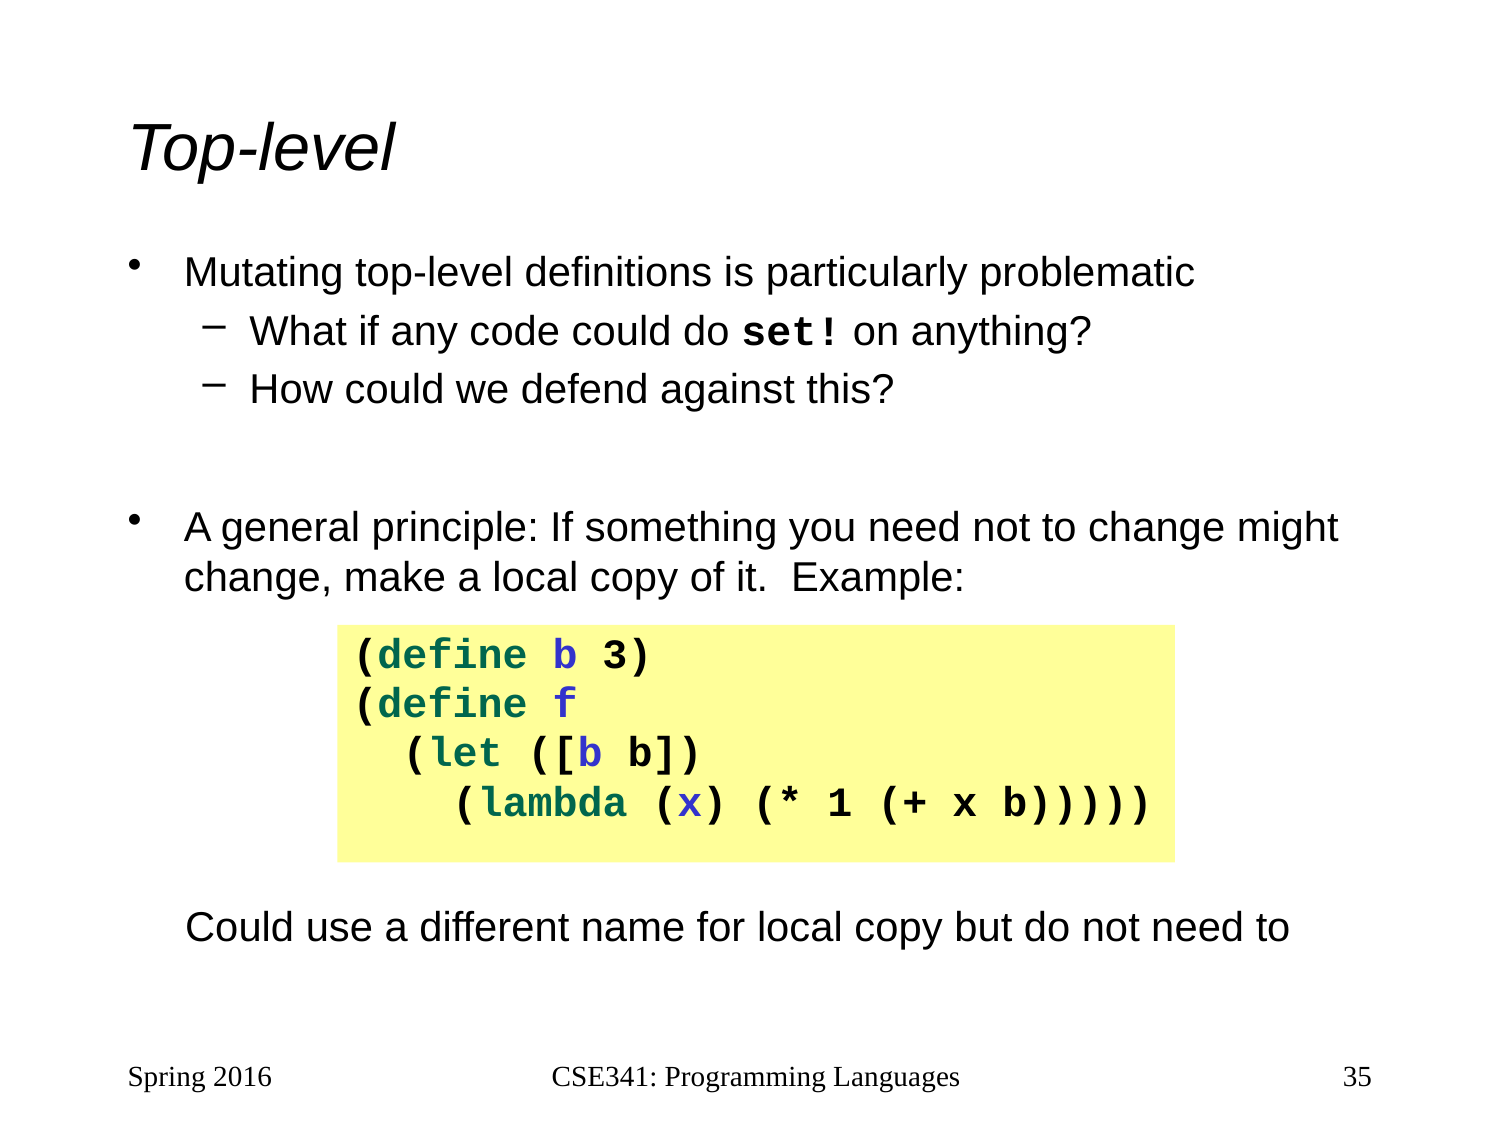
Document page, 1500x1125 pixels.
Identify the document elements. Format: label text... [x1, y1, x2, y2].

footer CSE341: Programming Languages [474, 1049, 1038, 1125]
title Top-level [112, 49, 1388, 237]
slide_number Spring 2016 [112, 1049, 426, 1125]
list Mutating top-level definitions is particularly problematic What if any code could do set! on anything? How could we defend against this? A general principle: If something you need not to change might change, make a local copy of it. Example: Could use a different name for local copy but do not need to [112, 237, 1388, 1001]
text_box (define b 3) (define f (let ([b b]) (lambda (x) (* 1 (+ x b))))) [337, 624, 1175, 863]
slide_number 35 [1074, 1049, 1388, 1125]
